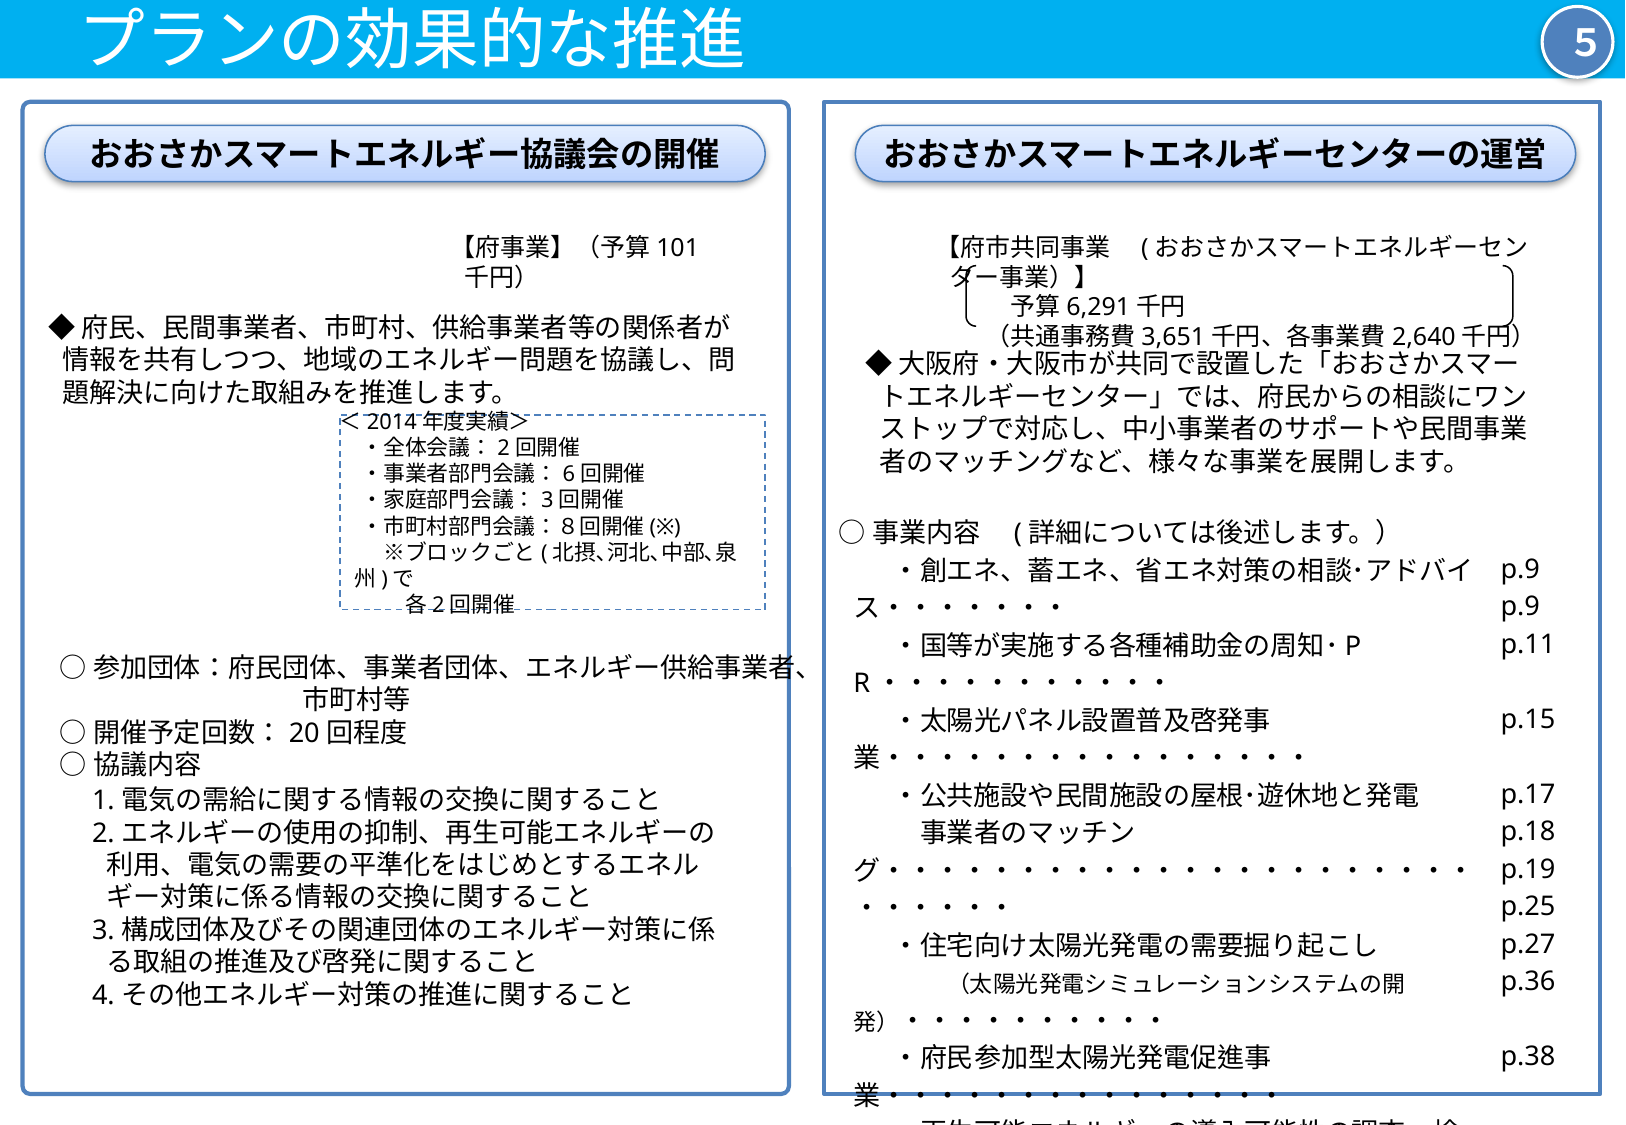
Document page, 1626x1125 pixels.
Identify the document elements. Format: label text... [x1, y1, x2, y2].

text_box 【府事業】（予算101千円） [435, 223, 740, 299]
text_box 【府市共同事業 (おおさかスマートエネルギーセンター事業）】 予算6,291千円 （共通事務費3,651千円、各事業費2,640千円） [920, 223, 1578, 359]
text_box ５ [1538, 3, 1617, 81]
text_box 1.電気の需給に関する情報の交換に関すること 2.エネルギーの使用の抑制、再生可能エネルギーの利用、電気の需要の平準化をはじめとするエネルギー対策に係る情報の交換に関すること 3.構成団体及びその関連団体のエネルギー対策に係る取組の推進及び啓発に関すること 4.その他エネルギー対策の推進に関すること [77, 775, 740, 1018]
text_box ○事業内容 (詳細については後述します。） ・創エネ、蓄エネ、省エネ対策の相談･アドバイス・・・・・・・ ・国等が実施する各種補助金の周知･PR・・・・・・・・・・・ ・太陽光パネル設置普及啓発事業・・・・・・・・・・・・・・・・ ・公共施設や民間施設の屋根･遊休地と発電 事業者のマッチング・・・・・・・・・・・・・・・・・・・・・・・・・・・・ ・住宅向け太陽光発電の需要掘り起こし （太陽光発電シミュレーションシステムの開発）・・・・・・・・・・ ・府民参加型太陽光発電促進事業・・・・・・・・・・・・・・・ ・再生可能エネルギーの導入可能性の調査・検討・・・・・ ・省エネ・省CO2・節電のアドバイス(相談窓口の設置･運営）・・ ・省エネビルサポート事業・・・・・・・・・・・・・・・・・・・・・・・・・ ・BEMS普及啓発事業・・・・・・・・・・・・・・・・・・・・・・・・・・ ・ガス冷暖房・蓄熱式空調・コージェネレーション等 の導入推進････・・・・・・・・・・・・・・・・・・・・・・・・・・・・・・ [824, 503, 1513, 1125]
text_box p.9 p.9 p.11 p.15 p.17 p.18 p.19 p.25 p.27 p.36 p.38 [1485, 538, 1625, 1079]
text_box [1513, 1079, 1602, 1096]
text_box ◆大阪府・大阪市が共同で設置した「おおさかスマートエネルギーセンター」では、府民からの相談にワンストップで対応し、中小事業者のサポートや民間事業者のマッチングなど、様々な事業を展開します。 [850, 339, 1557, 485]
text_box [965, 264, 1514, 327]
text_box ◆府民、民間事業者、市町村、供給事業者等の関係者が情報を共有しつつ、地域のエネルギー問題を協議し、問題解決に向けた取組みを推進します。 [33, 302, 765, 415]
text_box [822, 100, 1602, 642]
text_box おおさかスマートエネルギー協議会の開催 [44, 124, 766, 183]
text_box プランの効果的な推進 [0, 0, 1625, 79]
text_box ＜2014年度実績＞ ・全体会議：2回開催 ・事業者部門会議：6回開催 ・家庭部門会議：3回開催 ・市町村部門会議：８回開催(※) ※ブロックごと(北摂､河北､中部､泉州)で 各2回開催 [338, 413, 767, 612]
text_box [20, 99, 792, 1097]
text_box おおさかスマートエネルギーセンターの運営 [854, 124, 1577, 183]
text_box ○参加団体：府民団体、事業者団体、エネルギー供給事業者、 市町村等 ○開催予定回数：20回程度 ○協議内容 [44, 642, 824, 788]
